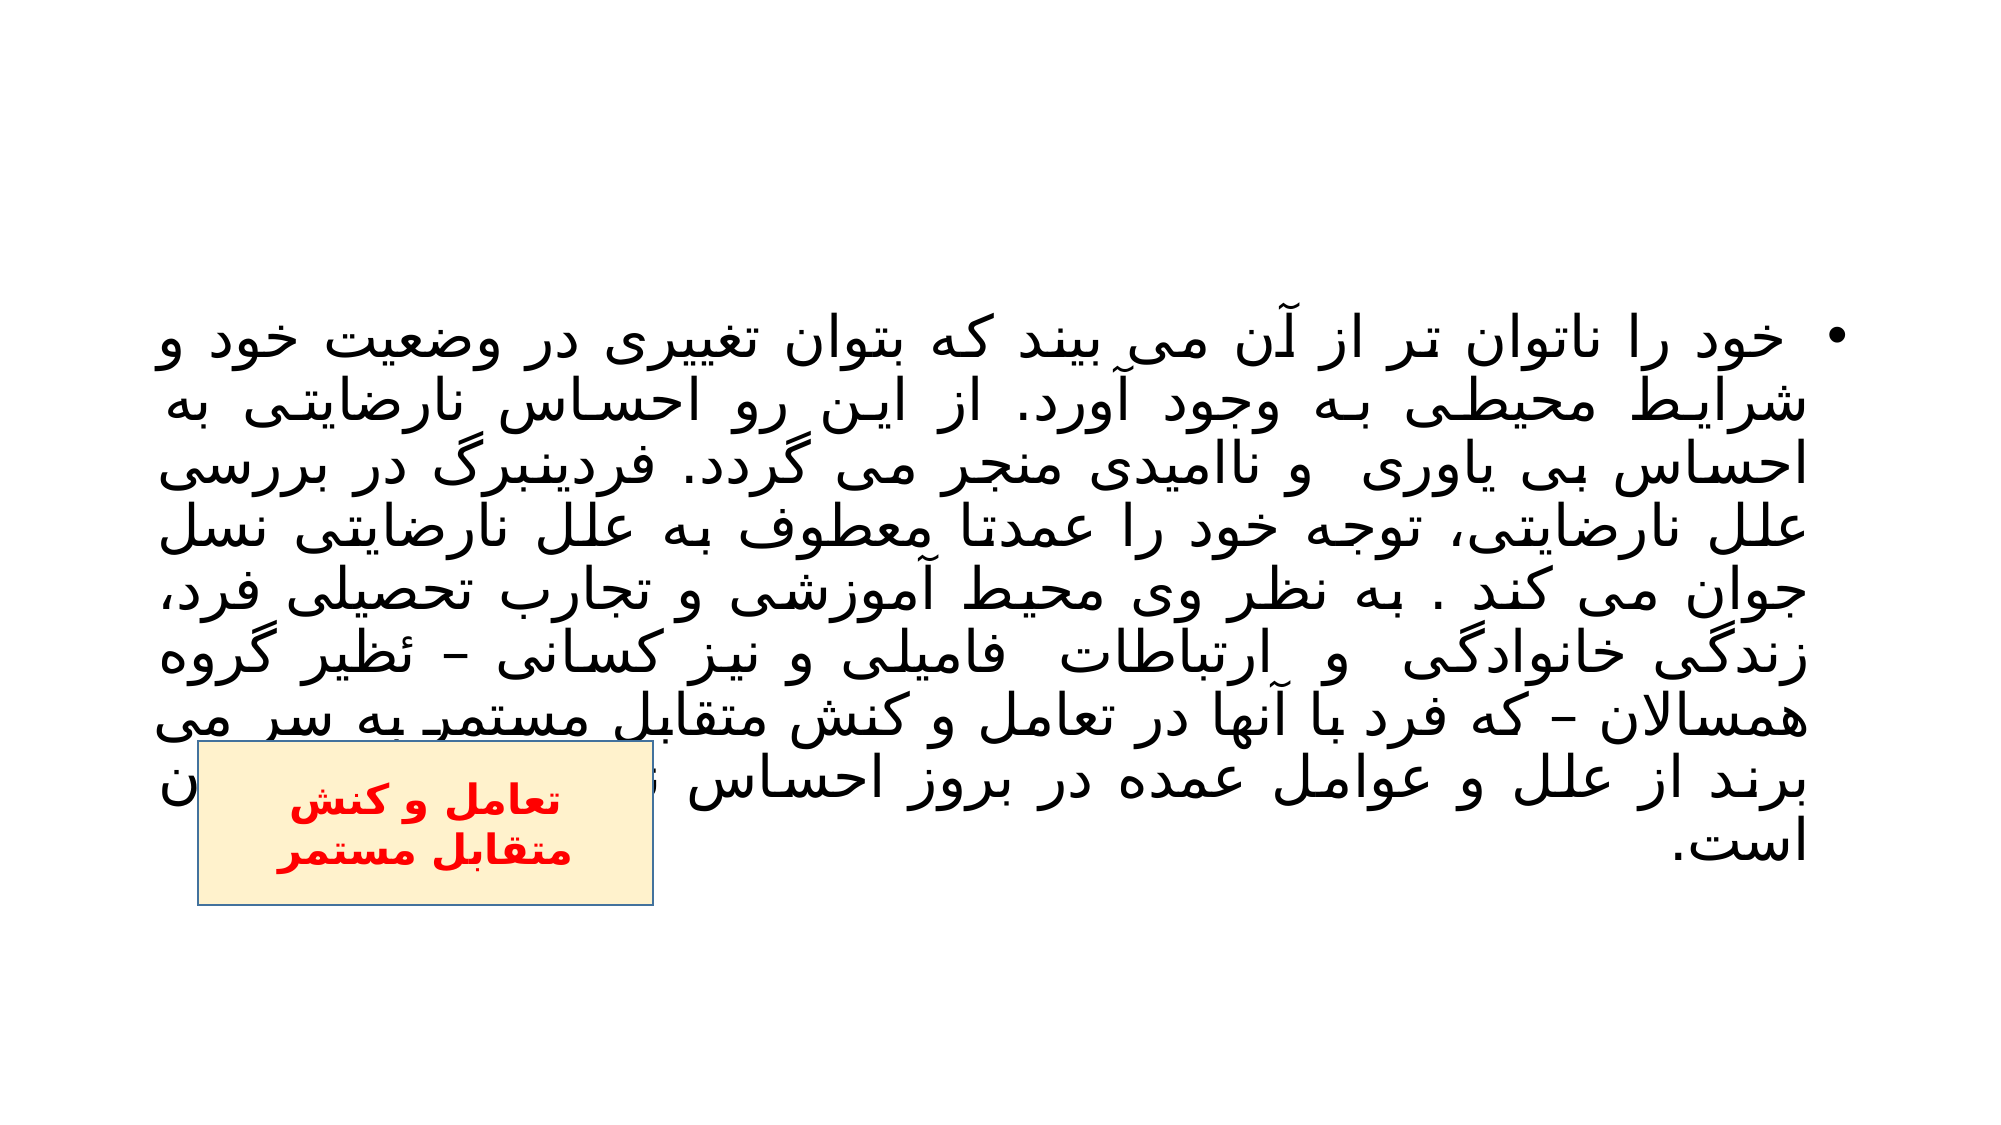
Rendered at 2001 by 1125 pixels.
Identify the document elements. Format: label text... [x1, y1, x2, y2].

text_box تعامل و کنش متقابل مستمر [197, 740, 654, 906]
list خود را ناتوان تر از آن می بیند که بتوان تغییری در وضعیت خود و شرایط محیطی به وجود آورد. از این رو احساس نارضایتی به احساس بی یاوری و ناامیدی منجر می گردد. فردینبرگ در بررسی علل نارضایتی، توجه خود را عمدتا معطوف به علل نارضایتی نسل جوان می کند . به نظر وی محیط آموزشی و تجارب تحصیلی فرد، زندگی خانوادگی و ارتباطات فامیلی و نیز کسانی – ئظیر گروه همسالان – که فرد با آنها در تعامل و کنش متقابل مستمر به سر می برند از علل و عوامل عمده در بروز احساس نارضایتی نسل جوان است. [137, 299, 1863, 1014]
